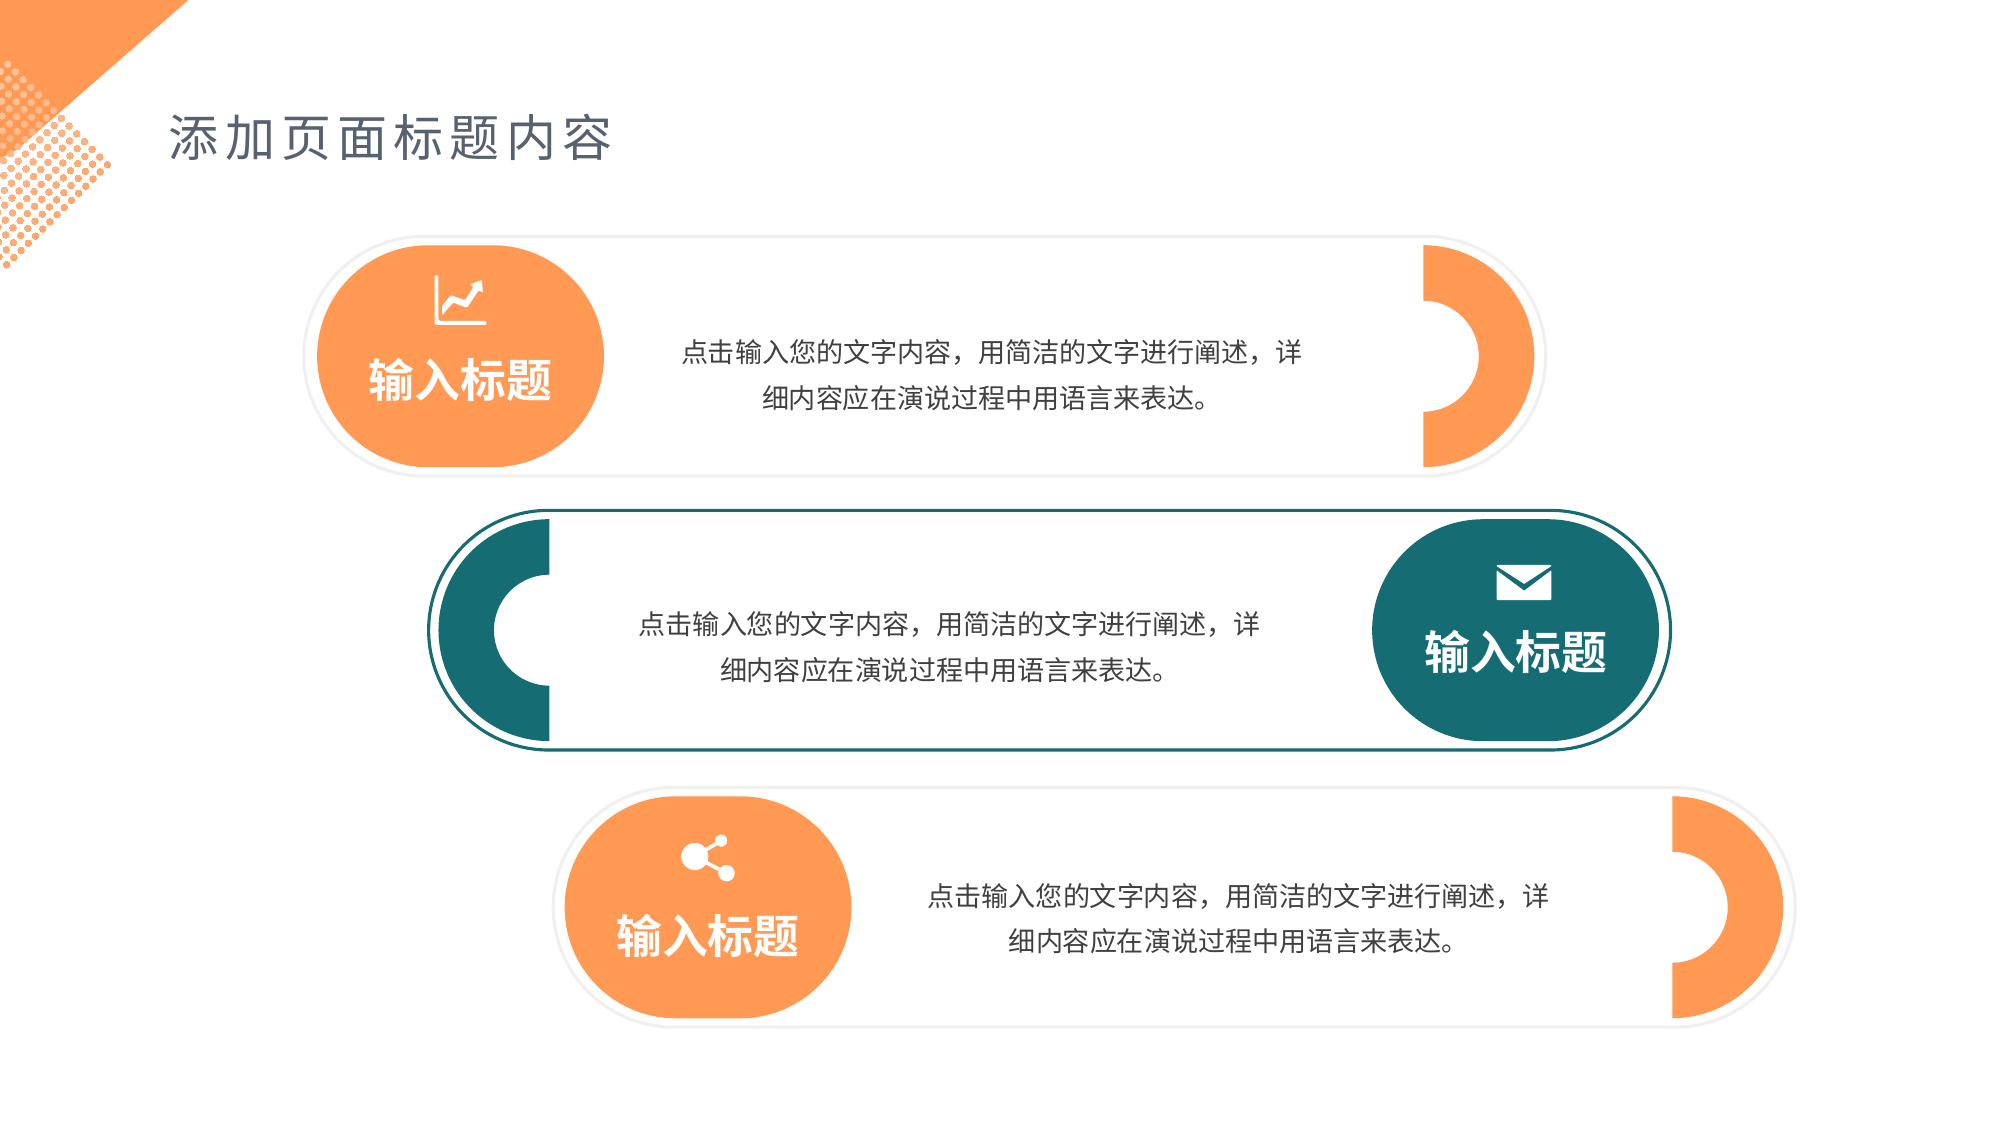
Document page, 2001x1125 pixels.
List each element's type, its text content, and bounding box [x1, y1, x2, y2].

text_box [1671, 795, 1785, 1020]
text_box [427, 509, 1672, 752]
text_box [563, 795, 853, 1020]
text_box 输入标题 [1414, 623, 1617, 679]
text_box [1496, 564, 1552, 584]
text_box [1496, 570, 1552, 601]
text_box [437, 518, 551, 743]
text_box [1371, 518, 1661, 743]
text_box [434, 275, 487, 325]
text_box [0, 0, 633, 239]
text_box 输入标题 [359, 351, 562, 407]
text_box 输入标题 [607, 907, 809, 963]
text_box [552, 786, 1797, 1029]
text_box 点击输入您的文字内容，用简洁的文字进行阐述，详细内容应在演说过程中用语言来表达。 [672, 321, 1311, 414]
text_box [681, 834, 735, 882]
text_box [316, 244, 605, 469]
text_box [1422, 244, 1536, 469]
text_box [302, 235, 1547, 478]
text_box 点击输入您的文字内容，用简洁的文字进行阐述，详细内容应在演说过程中用语言来表达。 [919, 865, 1557, 958]
text_box 点击输入您的文字内容，用简洁的文字进行阐述，详细内容应在演说过程中用语言来表达。 [630, 594, 1268, 686]
